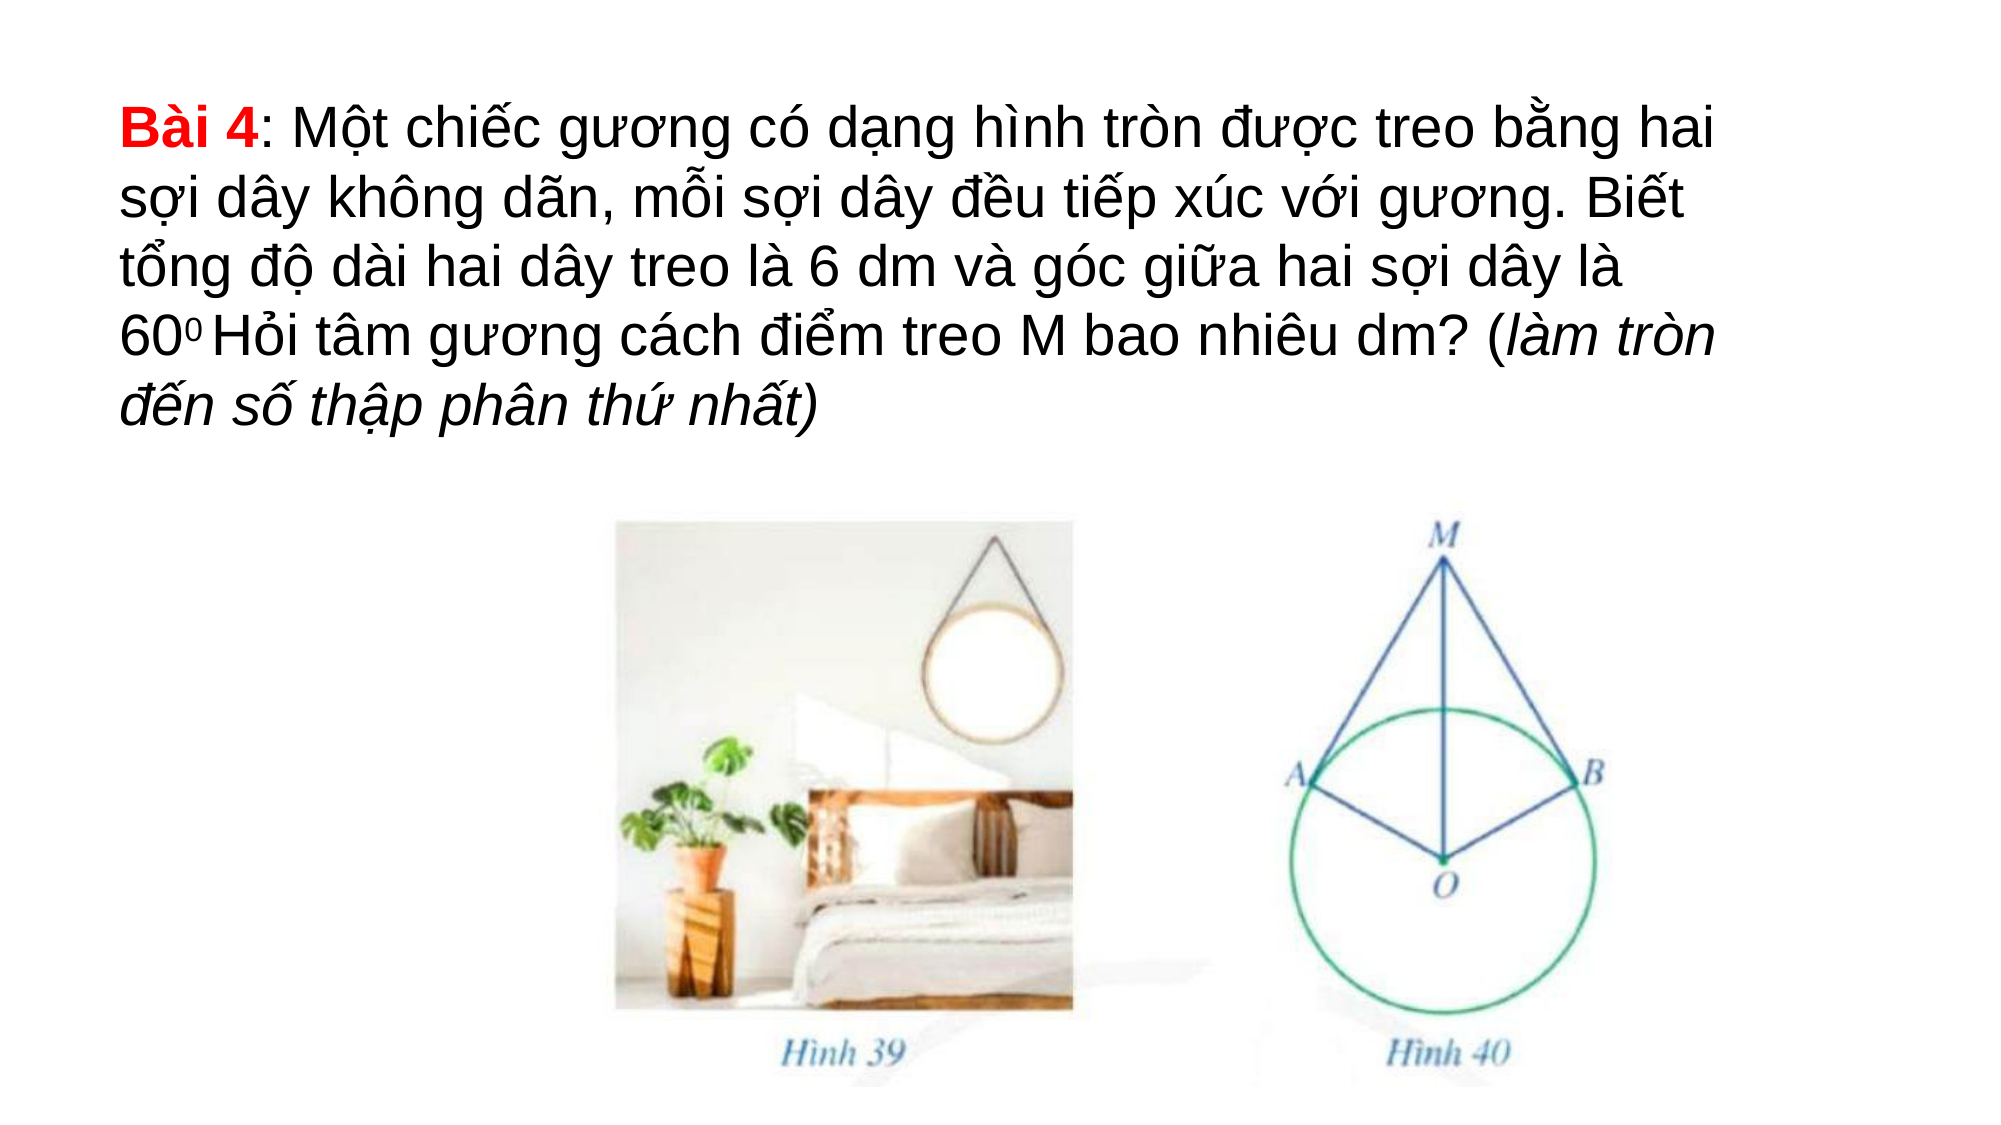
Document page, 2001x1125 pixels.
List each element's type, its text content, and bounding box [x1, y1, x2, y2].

title Bài 4: Một chiếc gương có dạng hình tròn được treo bằng hai sợi dây không dãn, mỗi sợi dây đều tiếp xúc với gương. Biết tổng độ dài hai dây treo là 6 dm và góc giữa hai sợi dây là 600 Hỏi tâm gương cách điểm treo M bao nhiêu dm? (làm tròn đến số thập phân thứ nhất) [113, 90, 1749, 439]
picture [598, 500, 1613, 1087]
